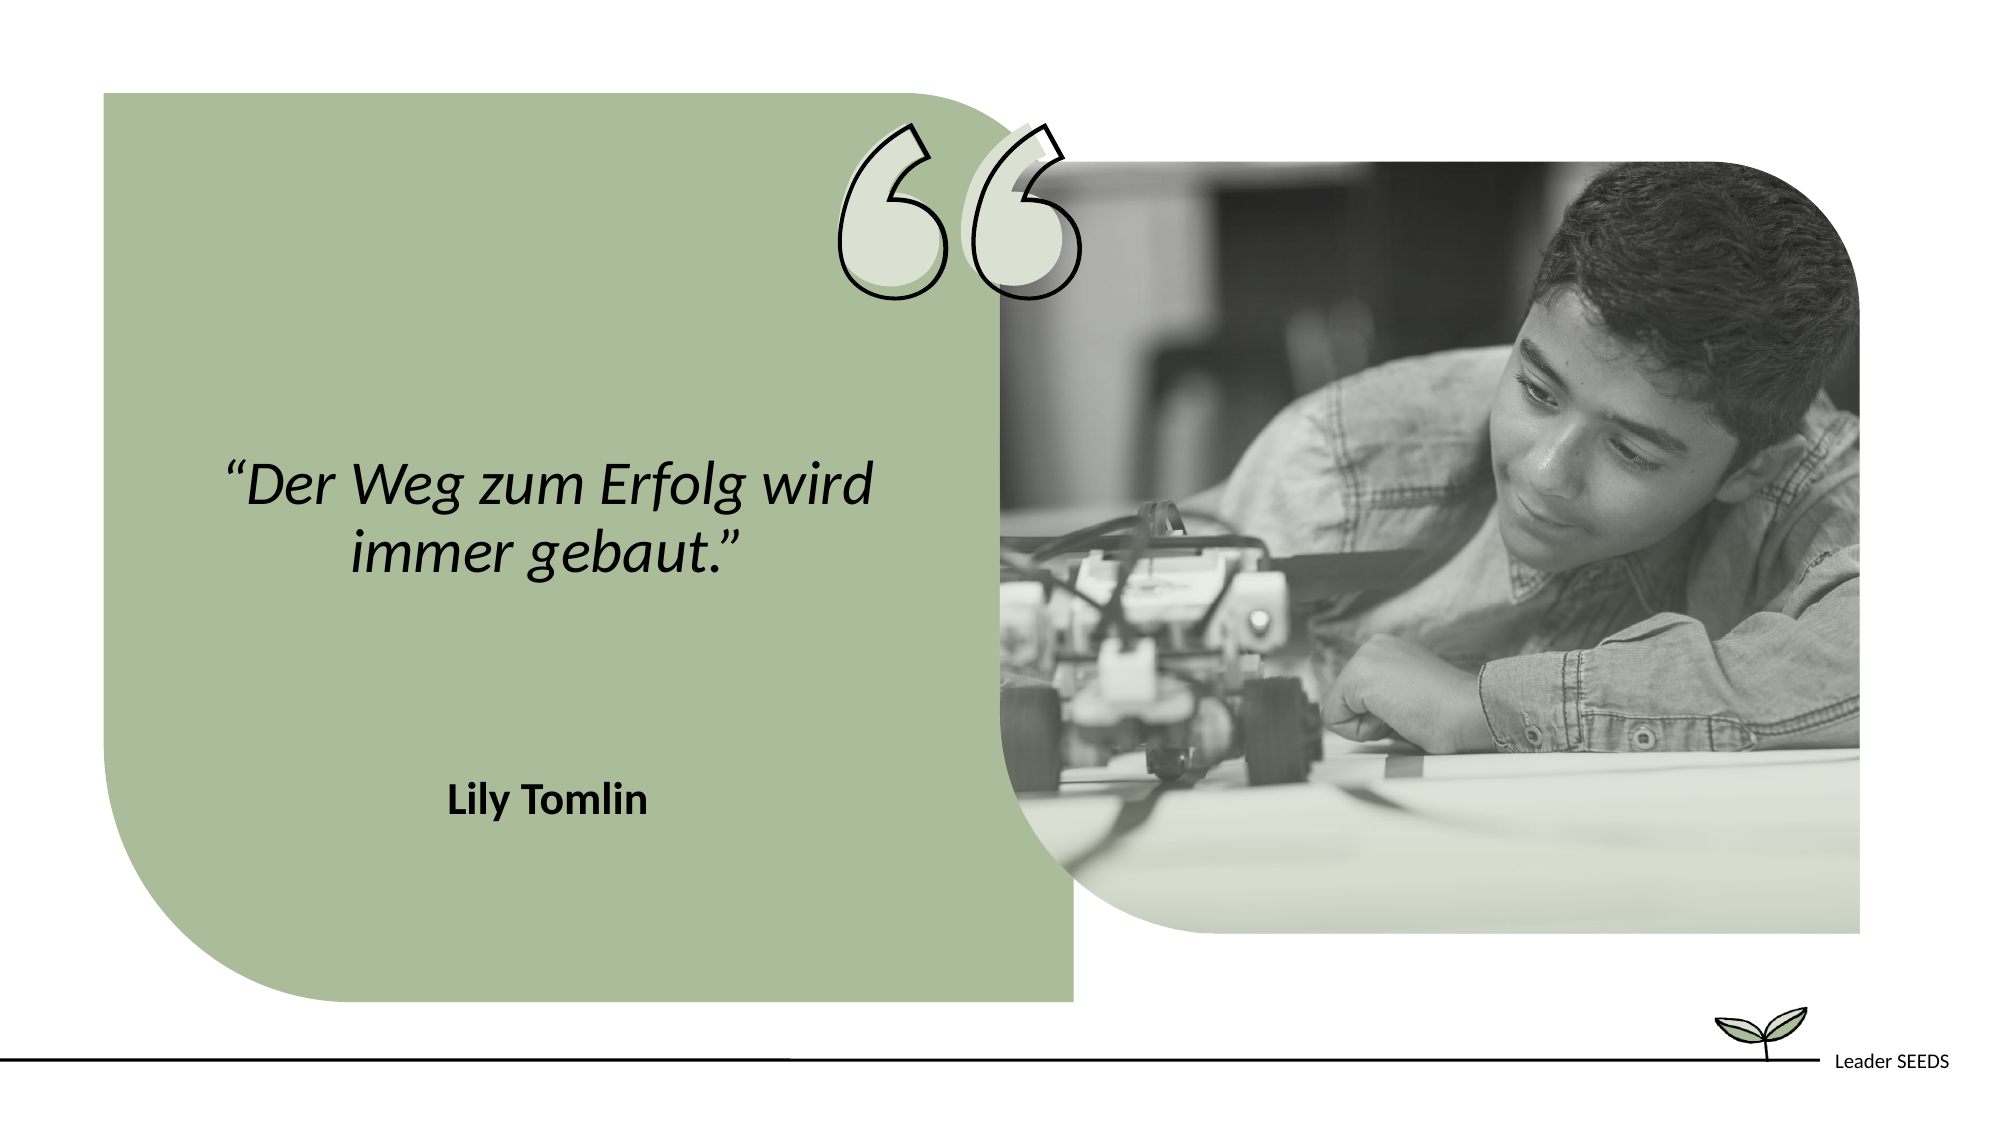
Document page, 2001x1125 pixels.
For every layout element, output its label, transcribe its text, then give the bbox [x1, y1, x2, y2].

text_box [837, 122, 1082, 301]
picture [999, 161, 1860, 934]
list “Der Weg zum Erfolg wird immer gebaut.” [164, 250, 932, 875]
text_box Lily Tomlin [288, 761, 808, 845]
